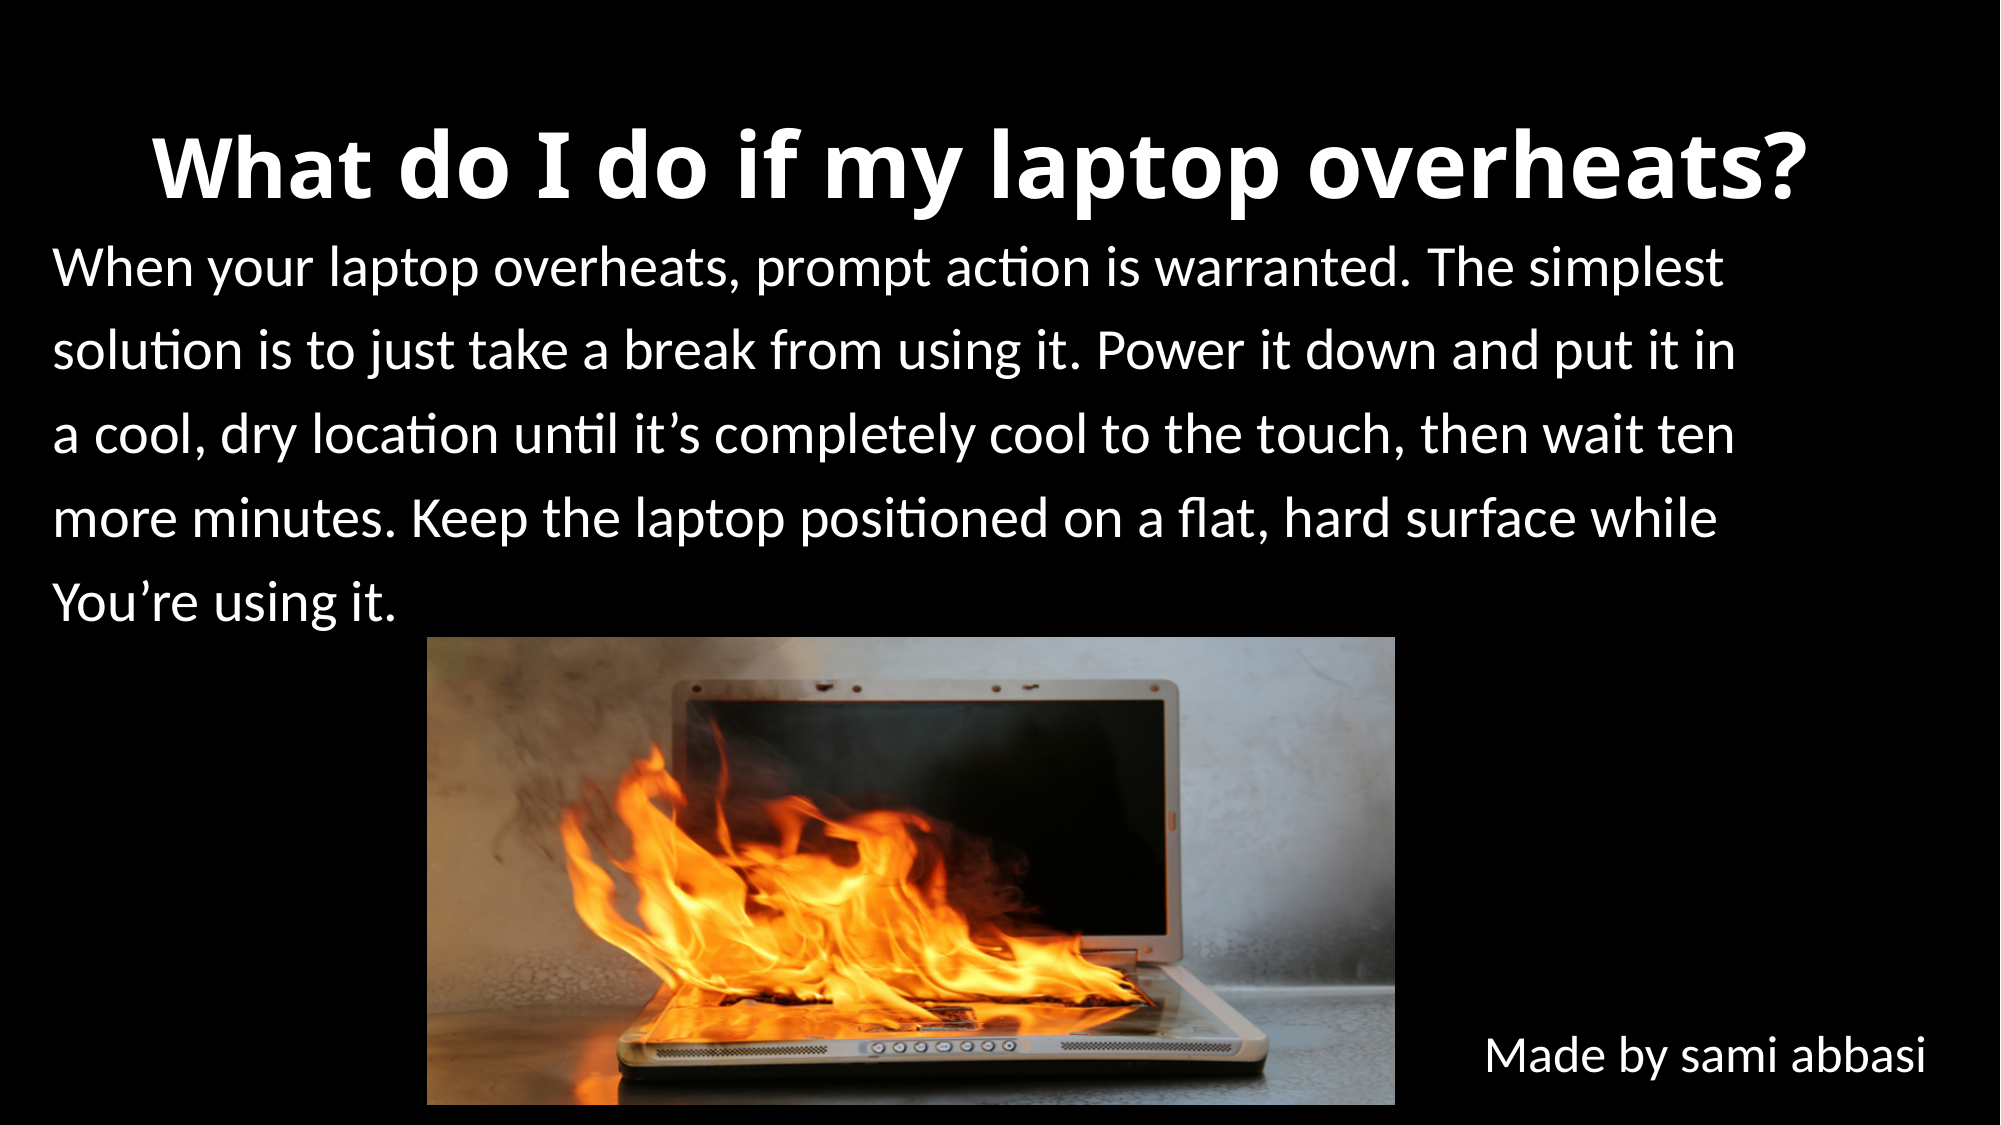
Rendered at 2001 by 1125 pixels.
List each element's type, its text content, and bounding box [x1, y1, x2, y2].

list When your laptop overheats, prompt action is warranted. The simplest solution is to just take a break from using it. Power it down and put it in a cool, dry location until it’s completely cool to the touch, then wait ten more minutes. Keep the laptop positioned on a flat, hard surface while You’re using it. [37, 228, 1863, 1014]
title What do I do if my laptop overheats? [137, 59, 1863, 228]
text_box Made by sami abbasi [1468, 1013, 1943, 1091]
picture [427, 637, 1395, 1105]
